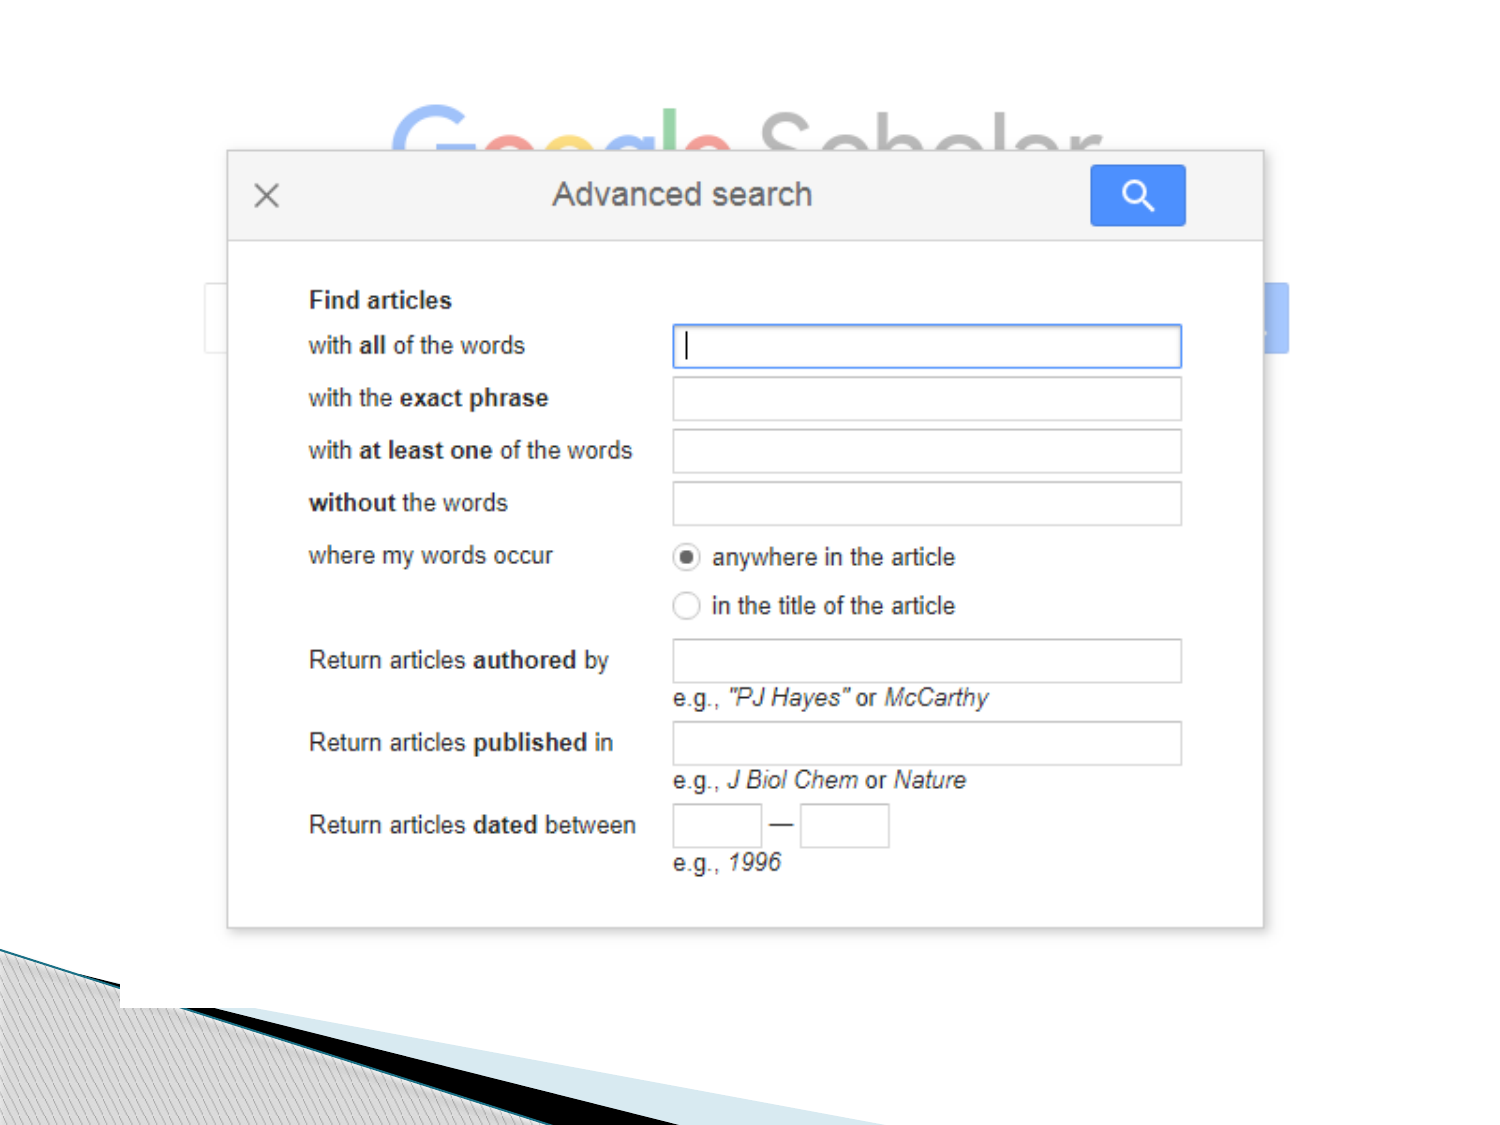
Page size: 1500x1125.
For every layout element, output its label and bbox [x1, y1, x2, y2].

list [120, 2, 1357, 1009]
